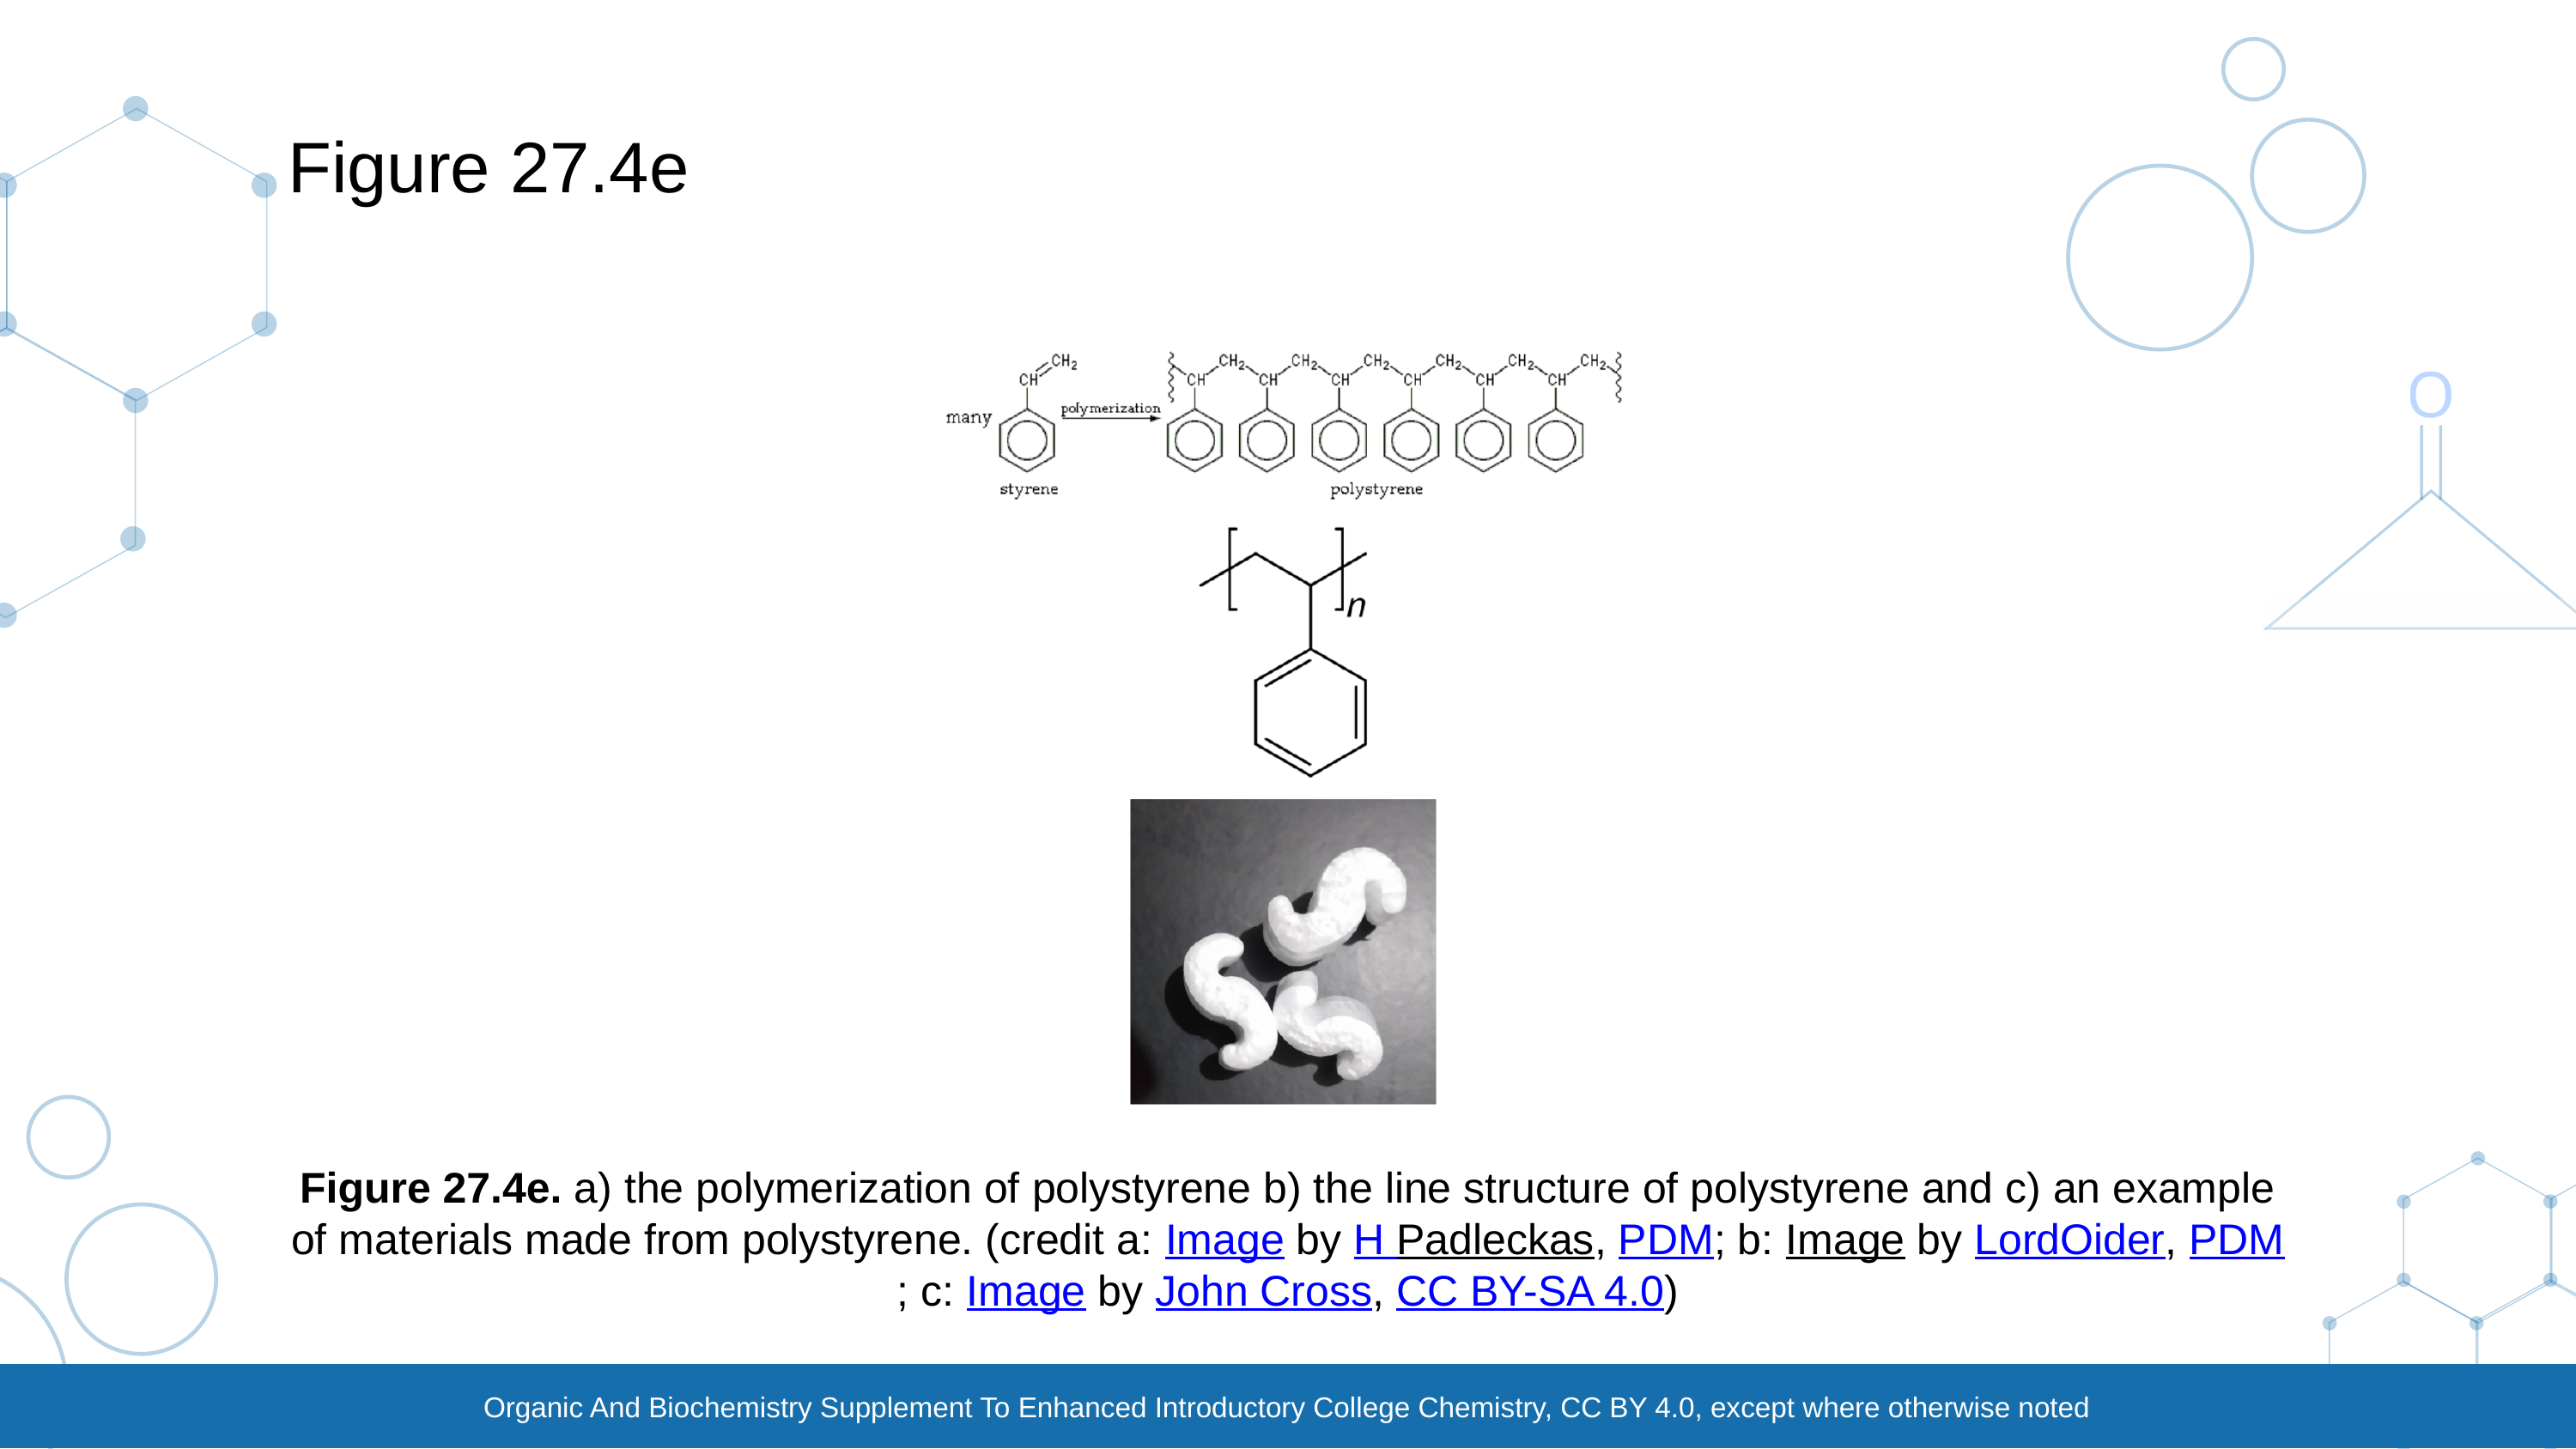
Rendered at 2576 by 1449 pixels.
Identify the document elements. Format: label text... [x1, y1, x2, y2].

list Figure 27.4e. a) the polymerization of polystyrene b) the line structure of polystyrene and c) an example of materials made from polystyrene. (credit a: Image by H Padleckas, PDM; b: Image by LordOider, PDM; c: Image by John Cross, CC BY-SA 4.0) [273, 1153, 2303, 1325]
picture [933, 343, 1643, 1105]
footer Organic And Biochemistry Supplement To Enhanced Introductory College Chemistry, CC BY 4.0, except where otherwise noted [400, 1379, 2176, 1432]
title Figure 27.4e [275, 83, 1435, 245]
